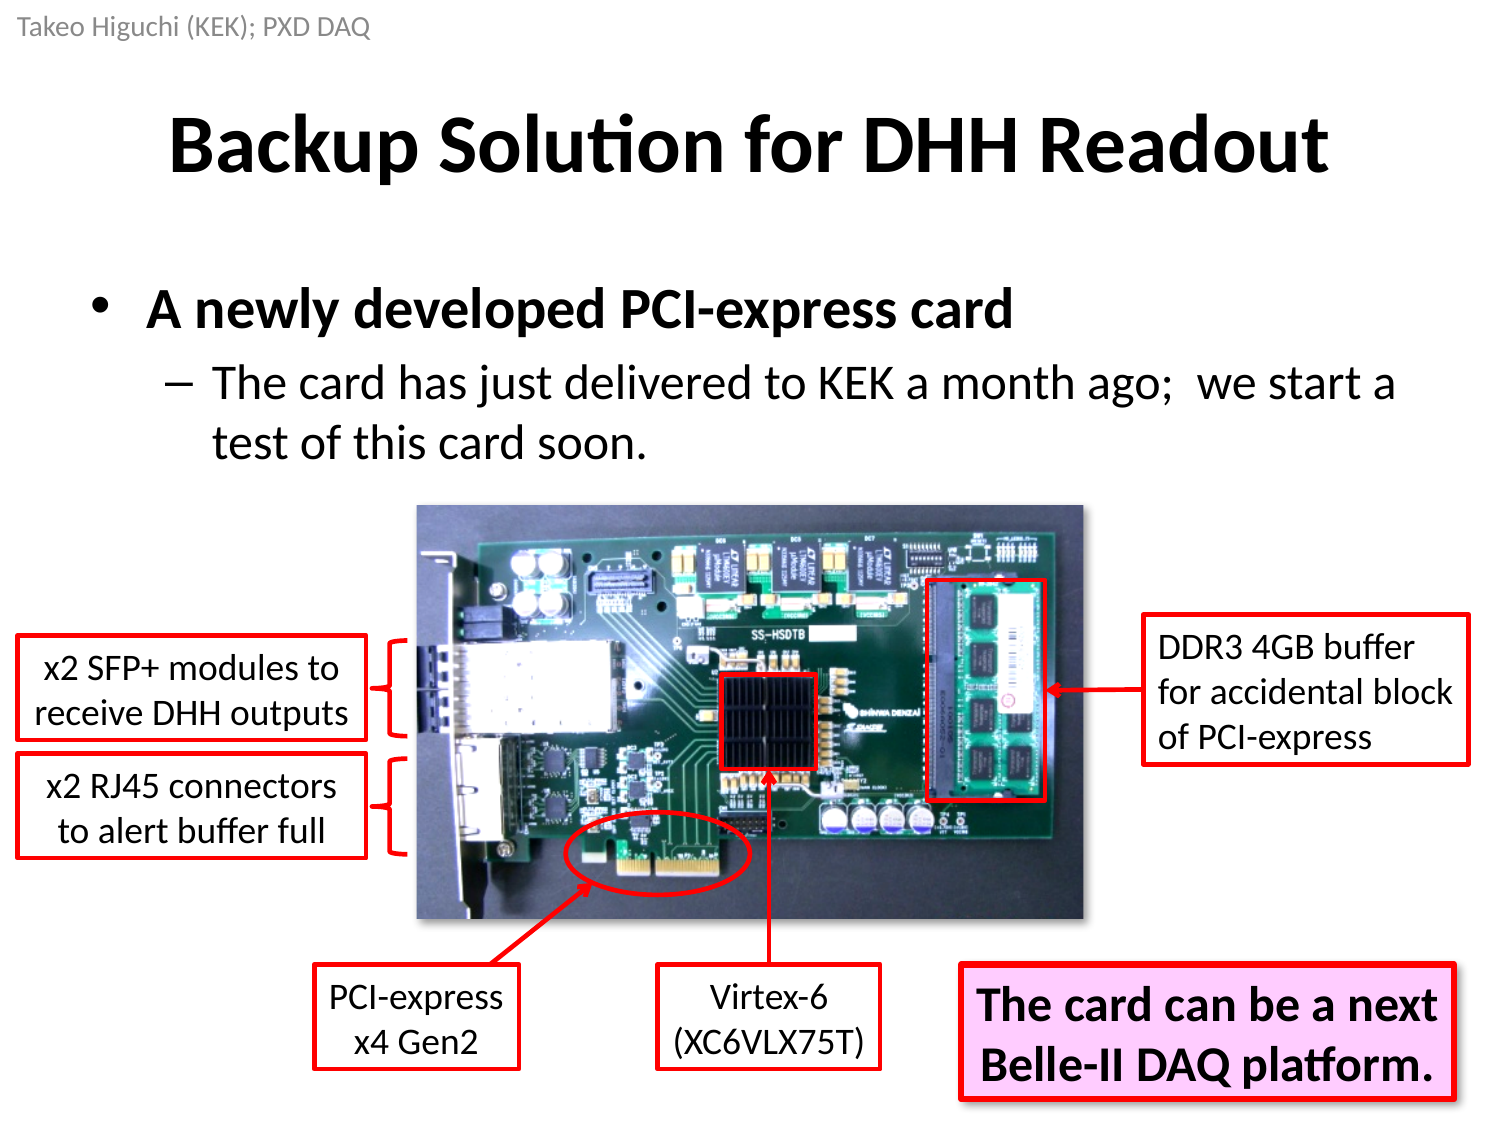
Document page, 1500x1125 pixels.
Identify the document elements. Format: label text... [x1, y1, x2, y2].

list A newly developed PCI-express card The card has just delivered to KEK a month ago; we start a test of this card soon. [75, 262, 1425, 1005]
text_box Virtex-6 (XC6VLX75T) [657, 964, 881, 1070]
title Backup Solution for DHH Readout [75, 45, 1425, 233]
text_box DDR3 4GB buffer for accidental block of PCI-express [1143, 614, 1469, 765]
picture [416, 505, 1084, 919]
text_box The card can be a next Belle-II DAQ platform. [961, 964, 1454, 1100]
text_box PCI-express x4 Gen2 [314, 964, 519, 1070]
text_box x2 RJ45 connectors to alert buffer full [17, 753, 366, 859]
text_box x2 SFP+ modules to receive DHH outputs [17, 635, 366, 741]
text_box [371, 757, 408, 856]
text_box [371, 639, 408, 737]
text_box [489, 882, 593, 965]
